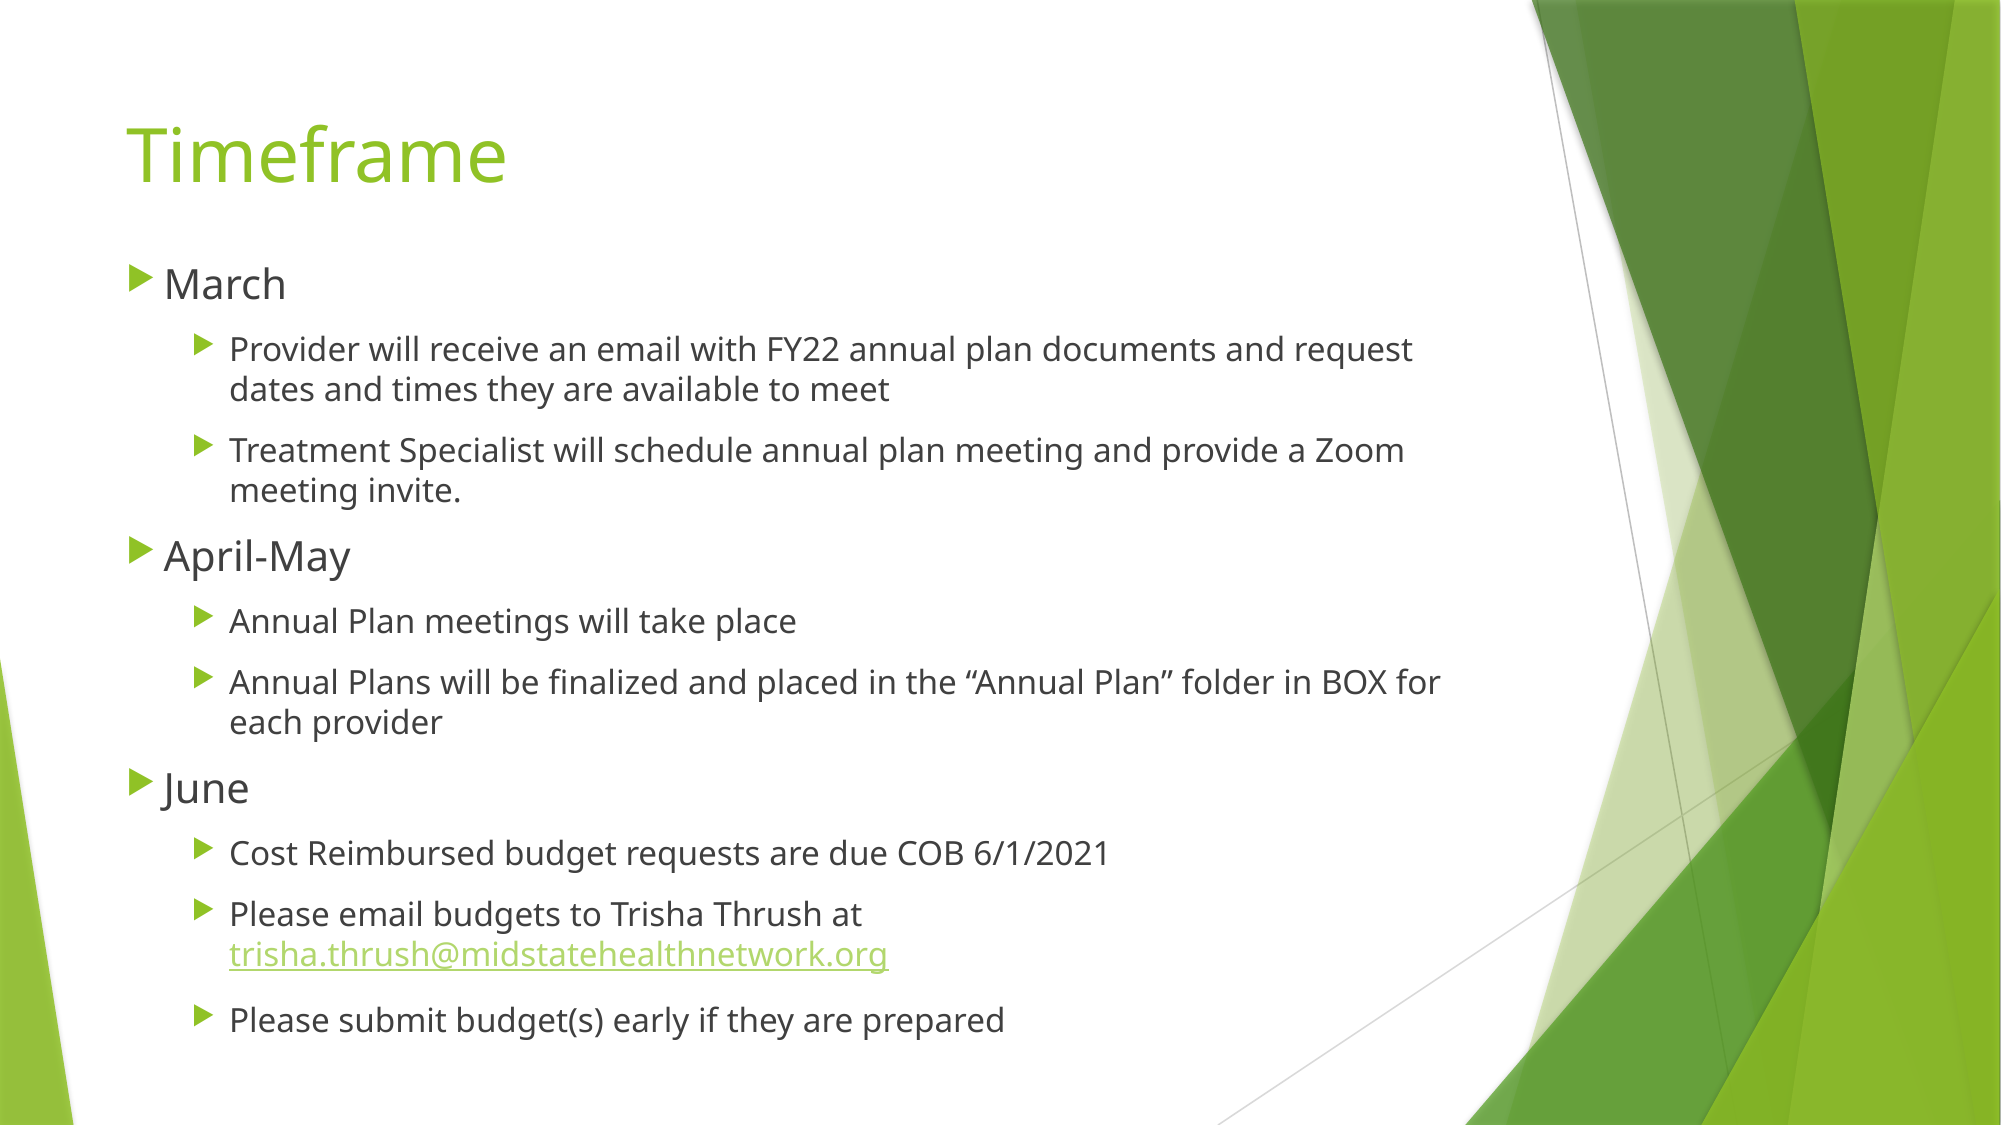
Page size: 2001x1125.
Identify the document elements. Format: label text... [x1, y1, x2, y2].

title Timeframe [111, 99, 1522, 249]
list March Provider will receive an email with FY22 annual plan documents and request dates and times they are available to meet Treatment Specialist will schedule annual plan meeting and provide a Zoom meeting invite. April-May Annual Plan meetings will take place Annual Plans will be finalized and placed in the “Annual Plan” folder in BOX for each provider June Cost Reimbursed budget requests are due COB 6/1/2021 Please email budgets to Trisha Thrush at trisha.thrush@midstatehealthnetwork.org Please submit budget(s) early if they are prepared [111, 249, 1522, 1058]
